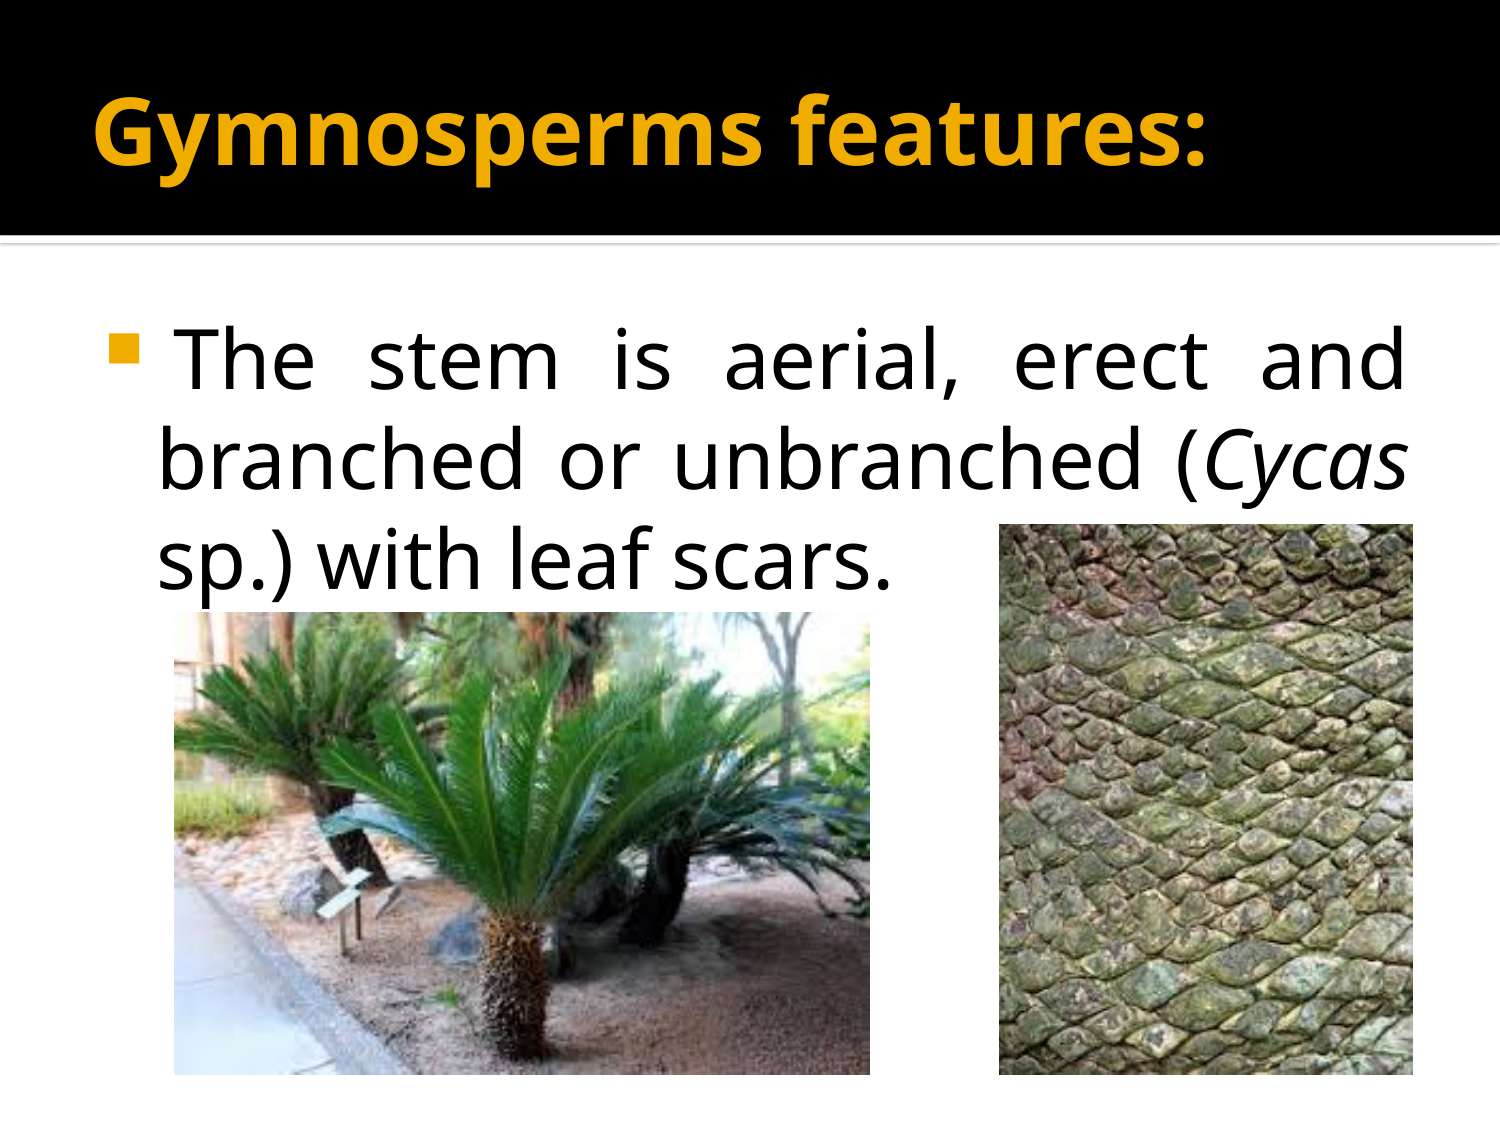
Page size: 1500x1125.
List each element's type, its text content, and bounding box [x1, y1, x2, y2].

list The stem is aerial, erect and branched or unbranched (Cycas sp.) with leaf scars. [75, 291, 1425, 1050]
picture [174, 612, 870, 1075]
title Gymnosperms features: [75, 25, 1425, 231]
picture [999, 524, 1413, 1075]
